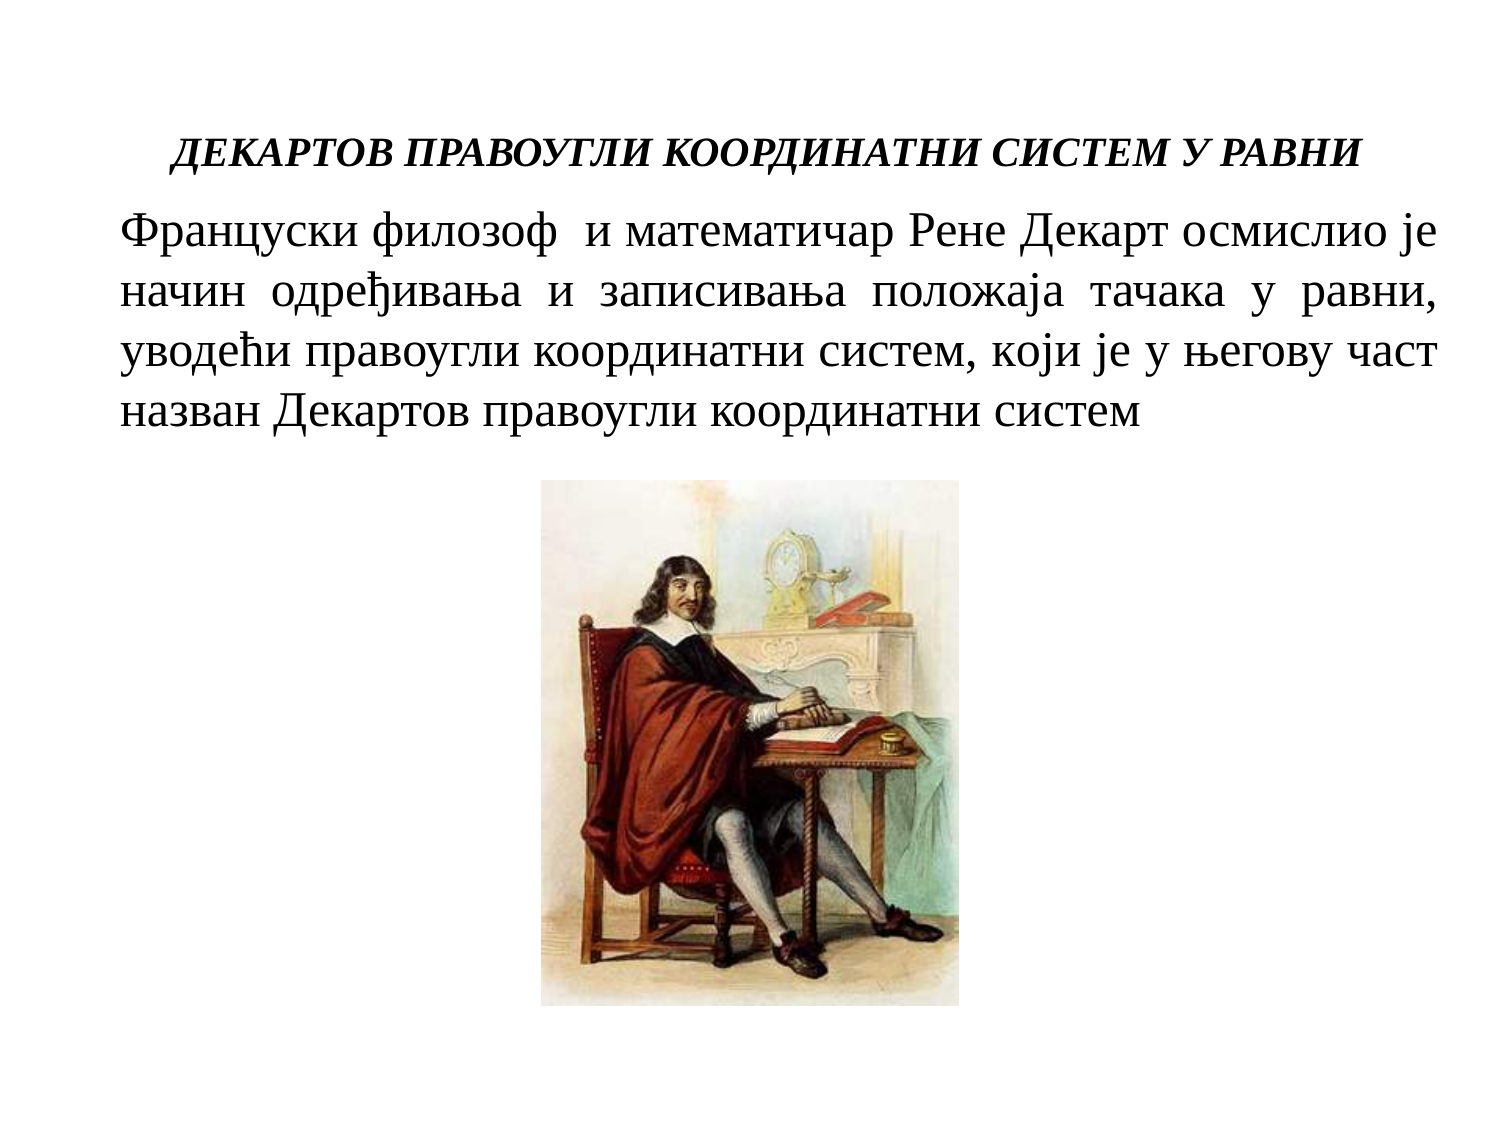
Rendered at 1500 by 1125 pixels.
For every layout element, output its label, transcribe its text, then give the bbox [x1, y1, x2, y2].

text_box ДЕКАРТОВ ПРАВОУГЛИ КООРДИНАТНИ СИСТЕМ У РАВНИ [157, 117, 1378, 182]
picture [541, 480, 959, 1006]
text_box Француски филозоф и математичар Рене Декарт осмислио је начин одређивања и записивања положаја тачака у равни, уводећи правоугли координатни систем, који је у његову част назван Декартов правоугли координатни систем [105, 128, 1453, 489]
